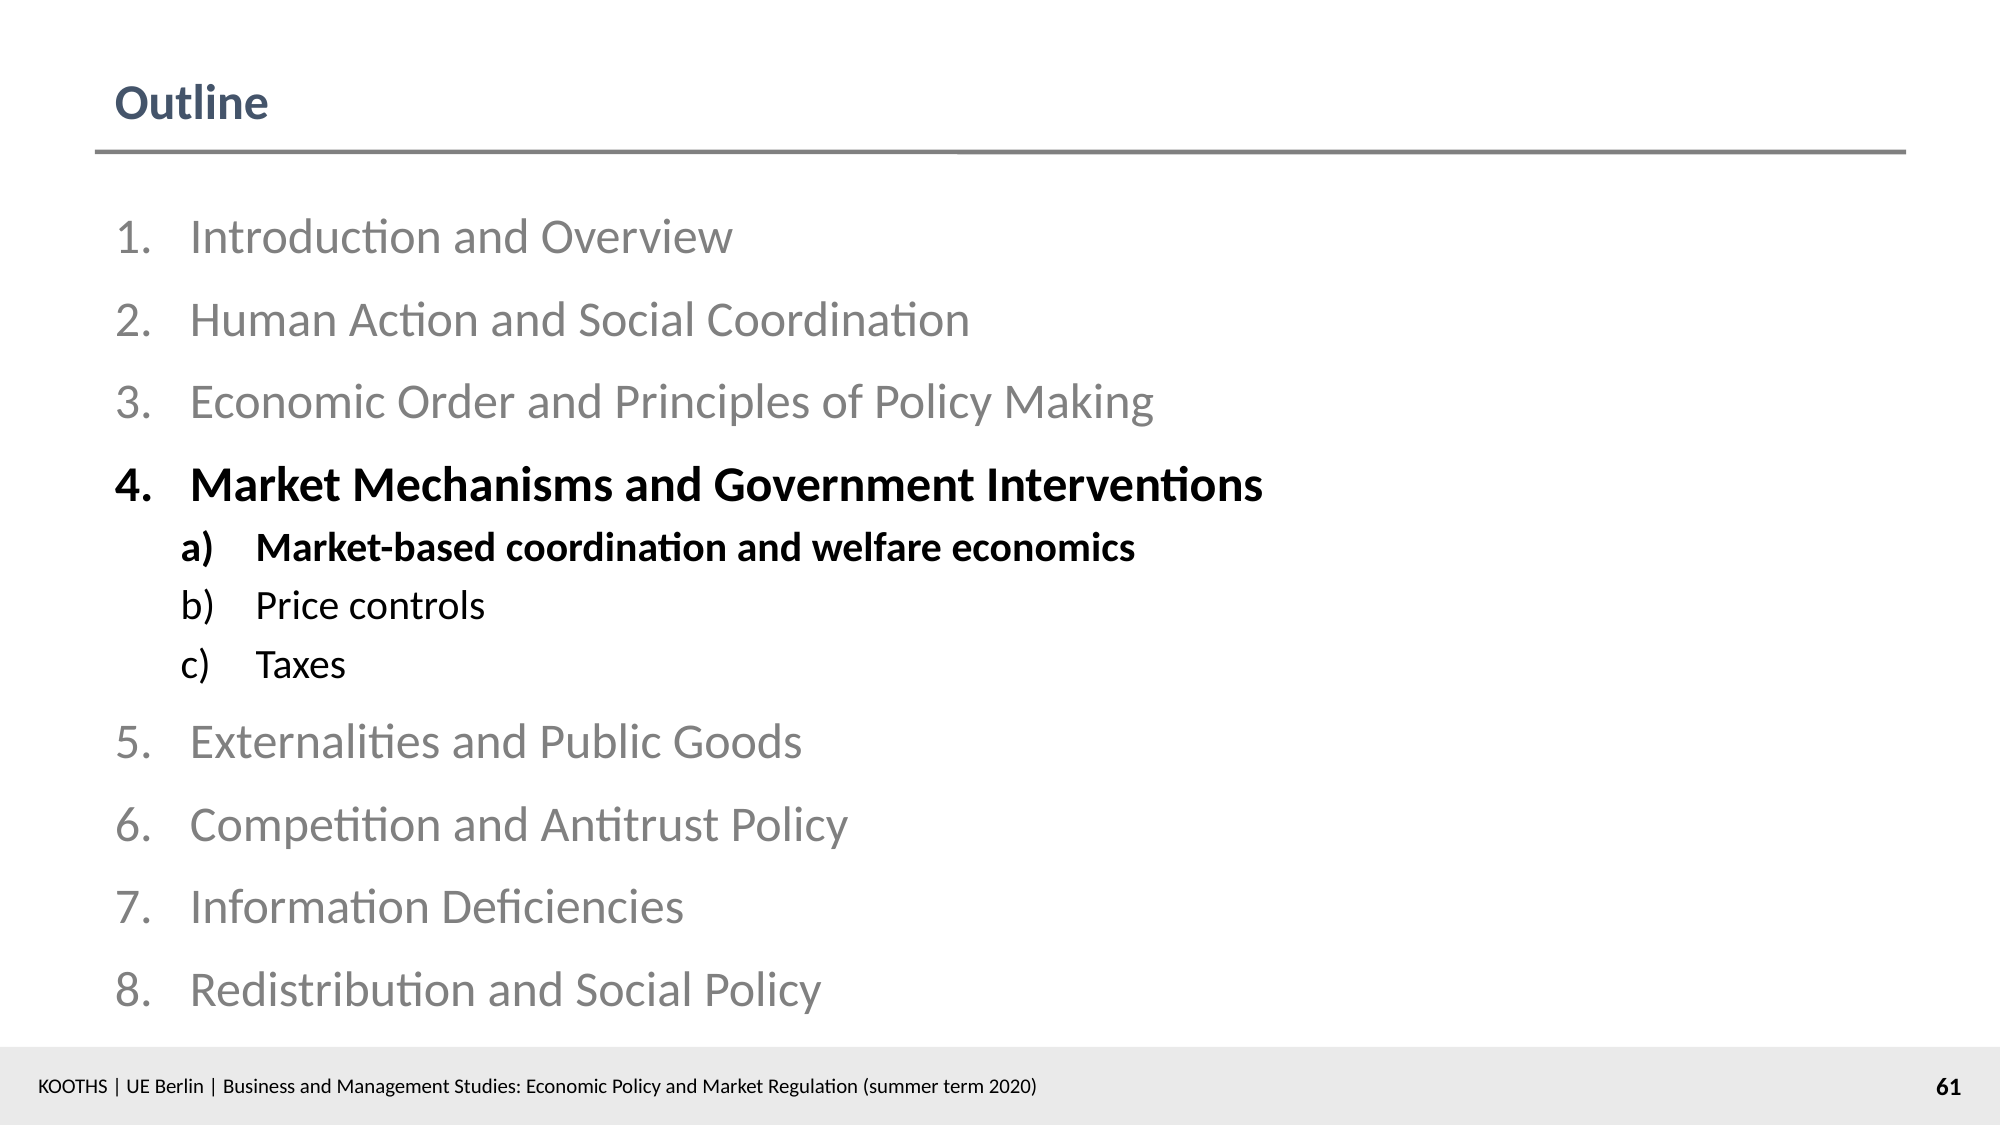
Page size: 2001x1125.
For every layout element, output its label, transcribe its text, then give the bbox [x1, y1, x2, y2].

title Outline [99, 31, 1900, 138]
list Introduction and Overview Human Action and Social Coordination Economic Order and Principles of Policy Making Market Mechanisms and Government Interventions Market-based coordination and welfare economics Price controls Taxes Externalities and Public Goods Competition and Antitrust Policy Information Deficiencies Redistribution and Social Policy [99, 196, 1900, 1005]
